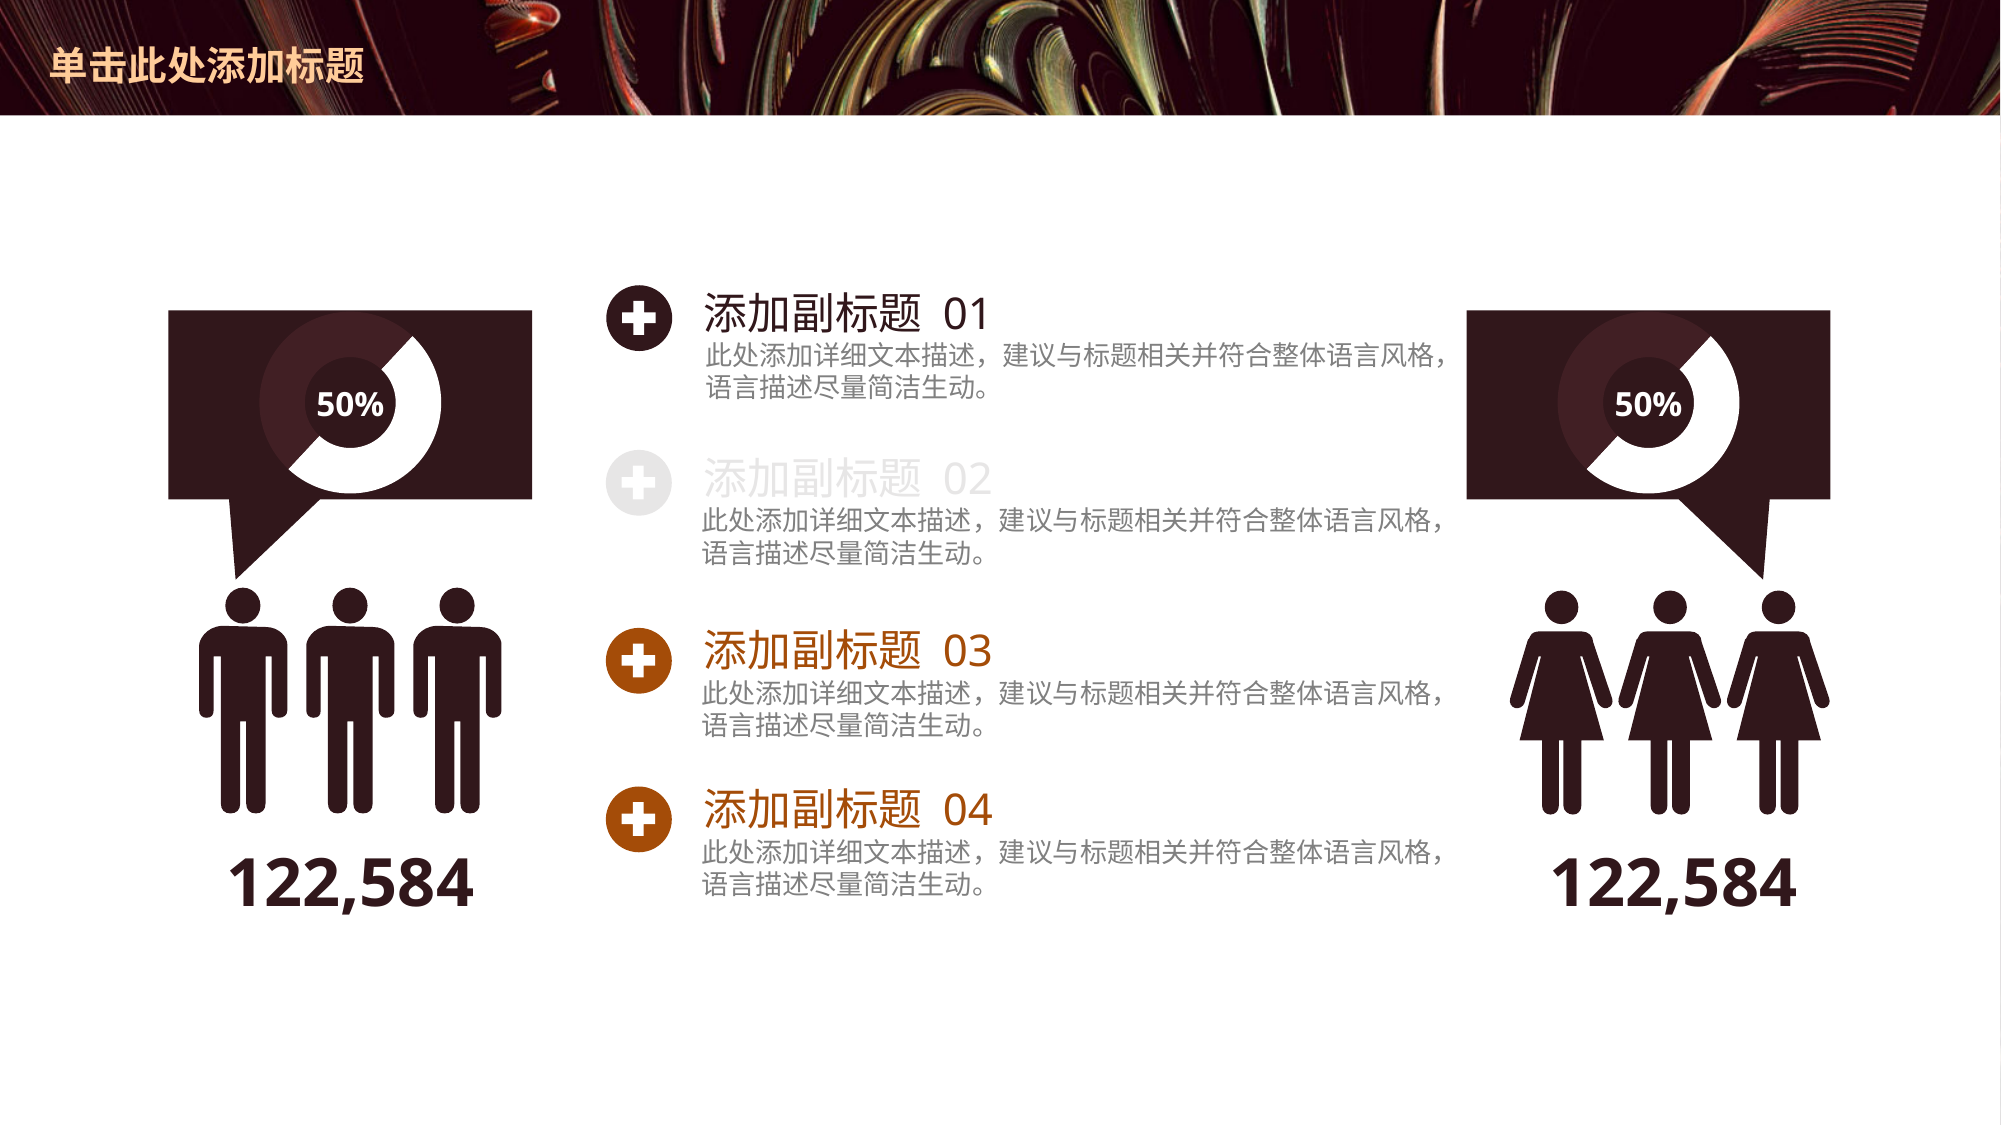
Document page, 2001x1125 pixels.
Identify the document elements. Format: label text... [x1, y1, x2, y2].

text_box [1466, 302, 1831, 503]
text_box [605, 786, 672, 853]
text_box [621, 449, 1440, 577]
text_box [605, 627, 672, 694]
text_box 122,584 [1548, 839, 1798, 920]
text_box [1508, 590, 1831, 815]
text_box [621, 622, 1440, 750]
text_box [621, 781, 1440, 909]
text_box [606, 285, 673, 351]
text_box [168, 302, 533, 503]
text_box 122,584 [225, 839, 475, 920]
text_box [199, 587, 502, 814]
title 单击此处添加标题 [33, 39, 1759, 97]
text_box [621, 285, 1443, 405]
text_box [605, 449, 672, 516]
picture [0, 0, 2001, 1125]
